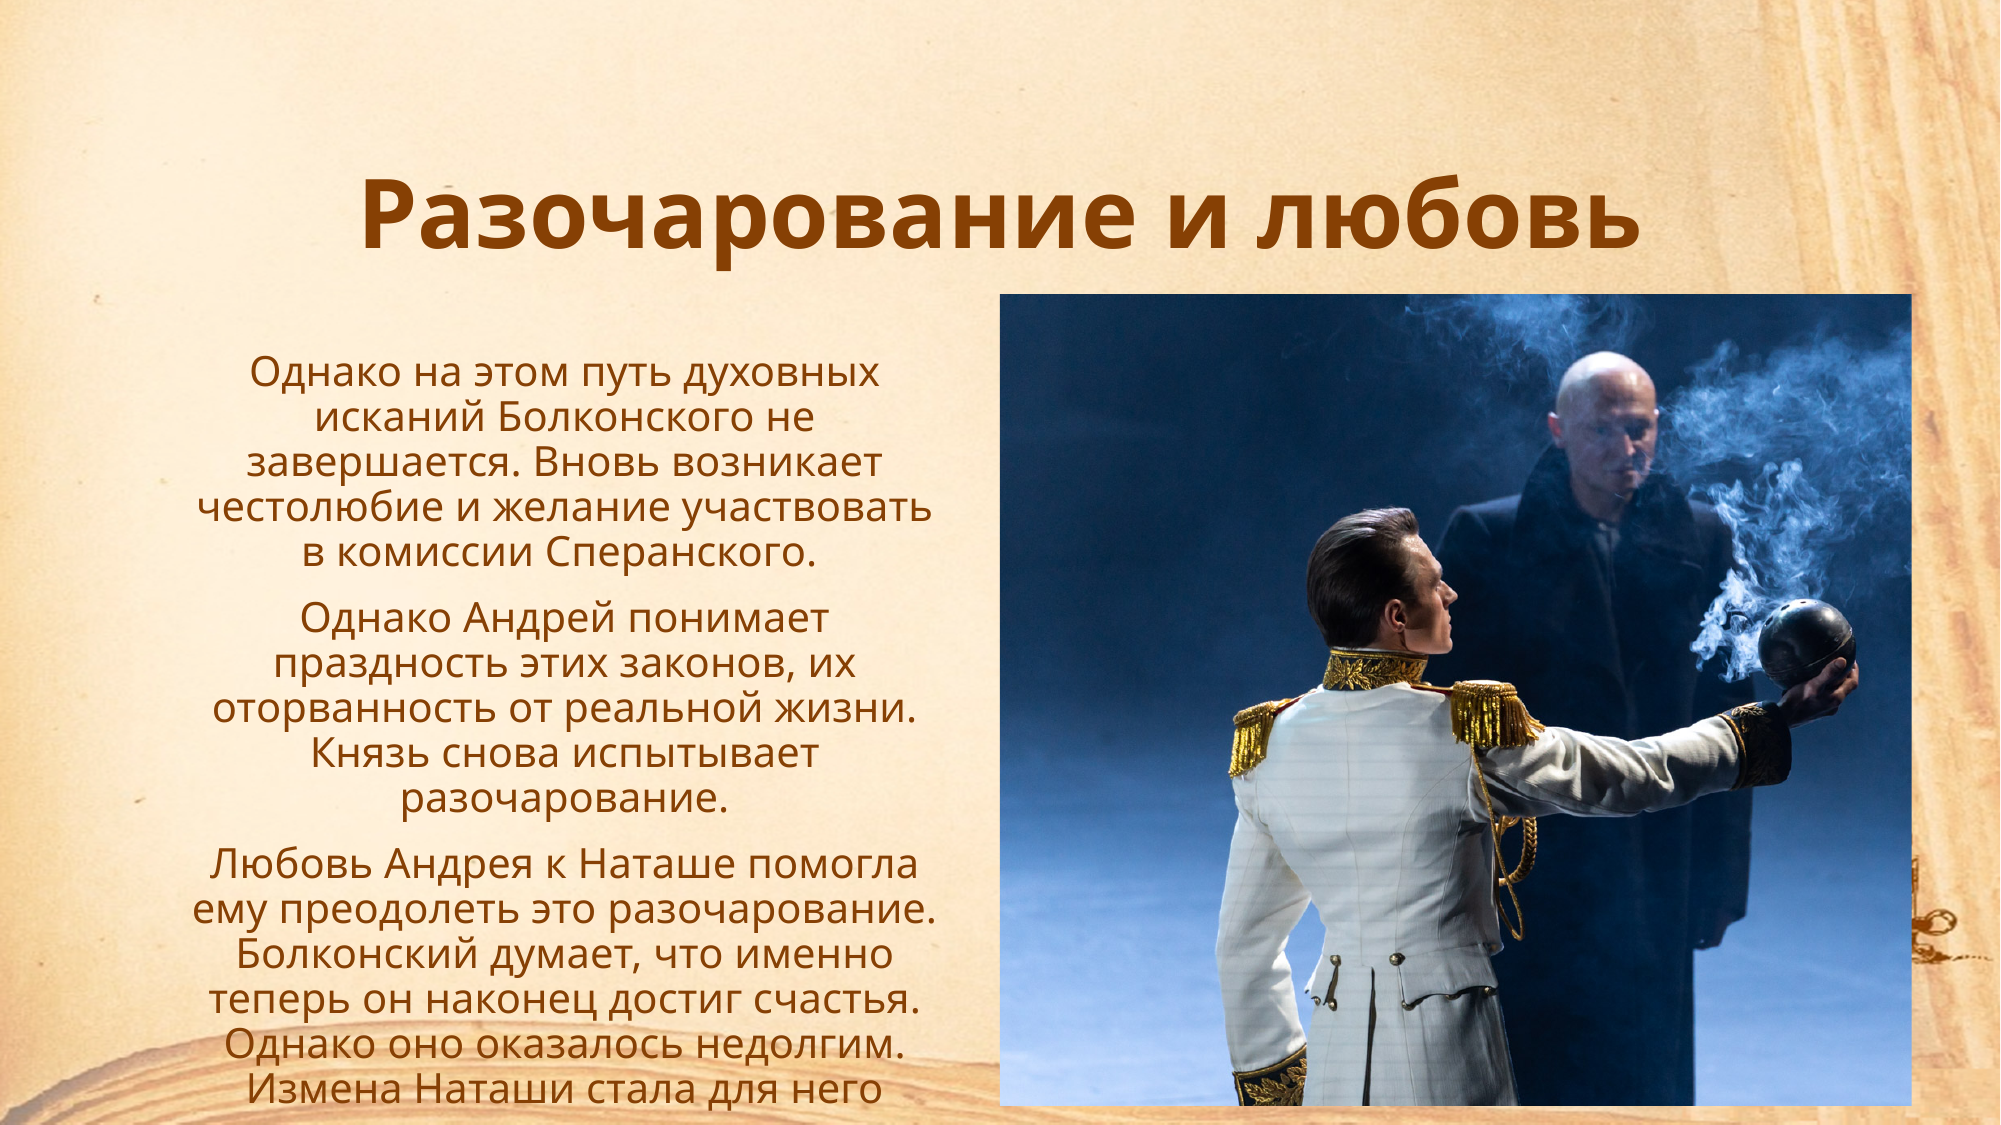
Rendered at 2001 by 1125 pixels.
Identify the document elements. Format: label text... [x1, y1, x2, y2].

picture [0, 0, 2001, 1125]
subtitle Однако на этом путь духовных исканий Болконского не завершается. Вновь возникает честолюбие и желание участвовать в комиссии Сперанского. Однако Андрей понимает праздность этих законов, их оторванность от реальной жизни. Князь снова испытывает разочарование. Любовь Андрея к Наташе помогла ему преодолеть это разочарование. Болконский думает, что именно теперь он наконец достиг счастья. Однако оно оказалось недолгим. Измена Наташи стала для него ударом. [174, 343, 955, 849]
title Разочарование и любовь [249, 100, 1750, 277]
